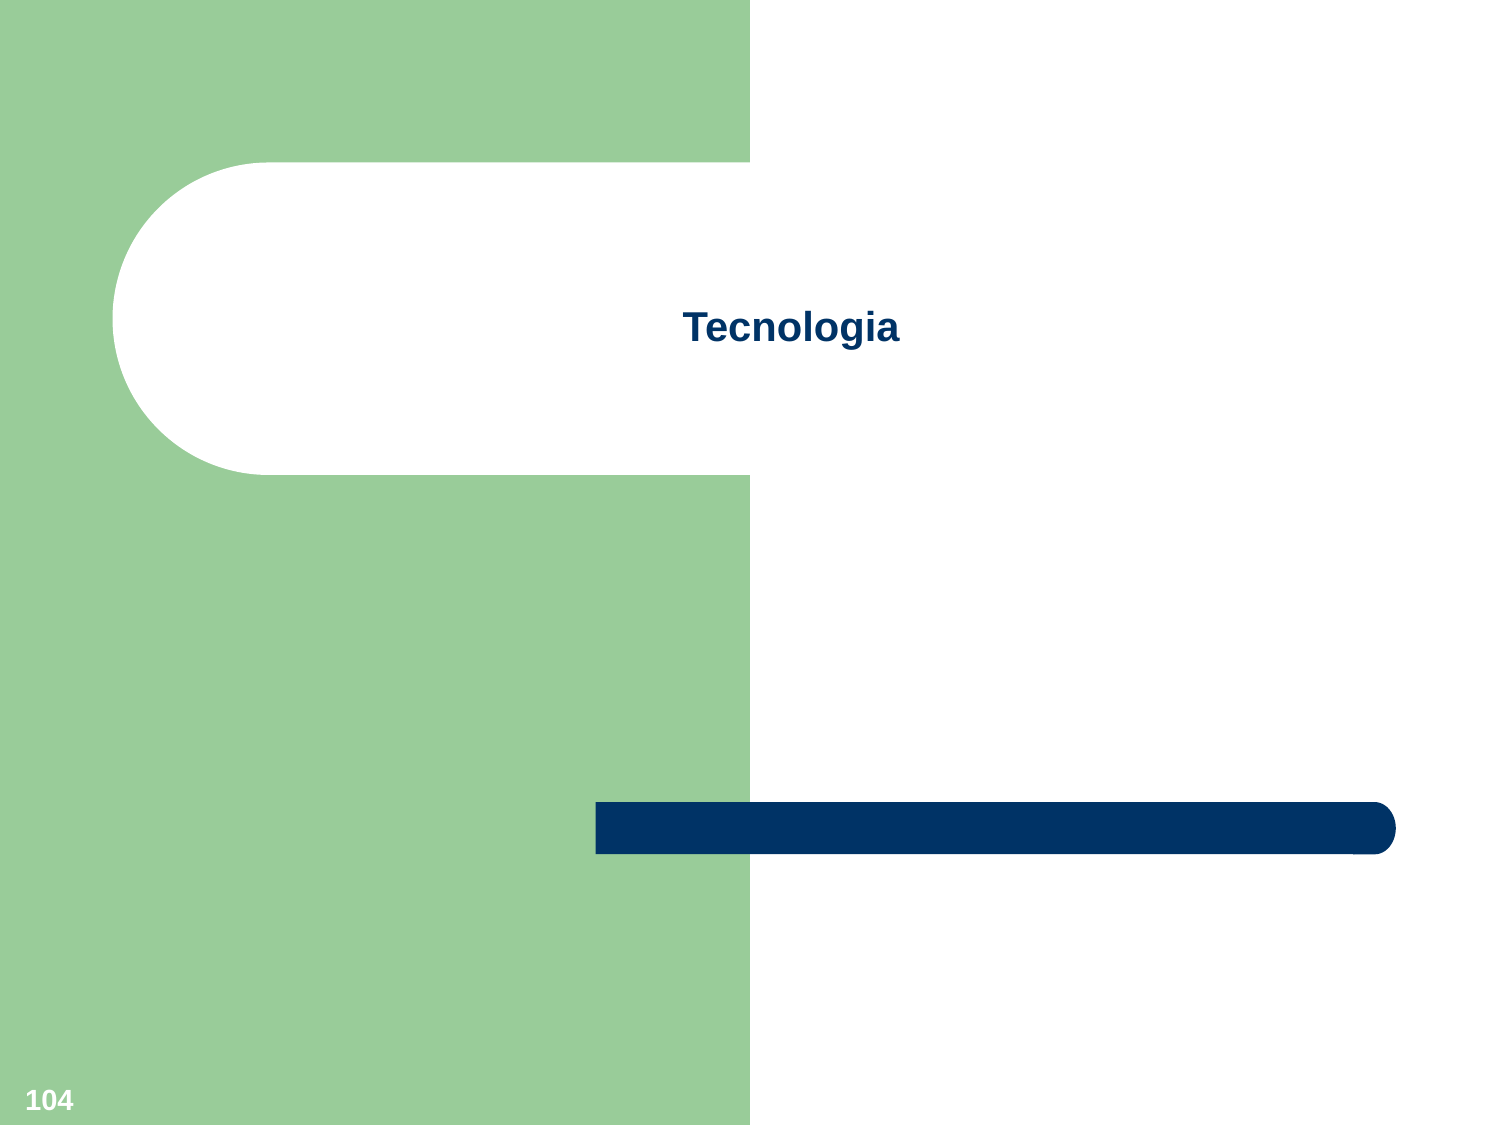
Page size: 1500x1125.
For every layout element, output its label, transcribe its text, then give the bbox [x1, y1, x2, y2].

title Tecnologia [153, 233, 1429, 422]
slide_number 104 [1, 977, 99, 1124]
